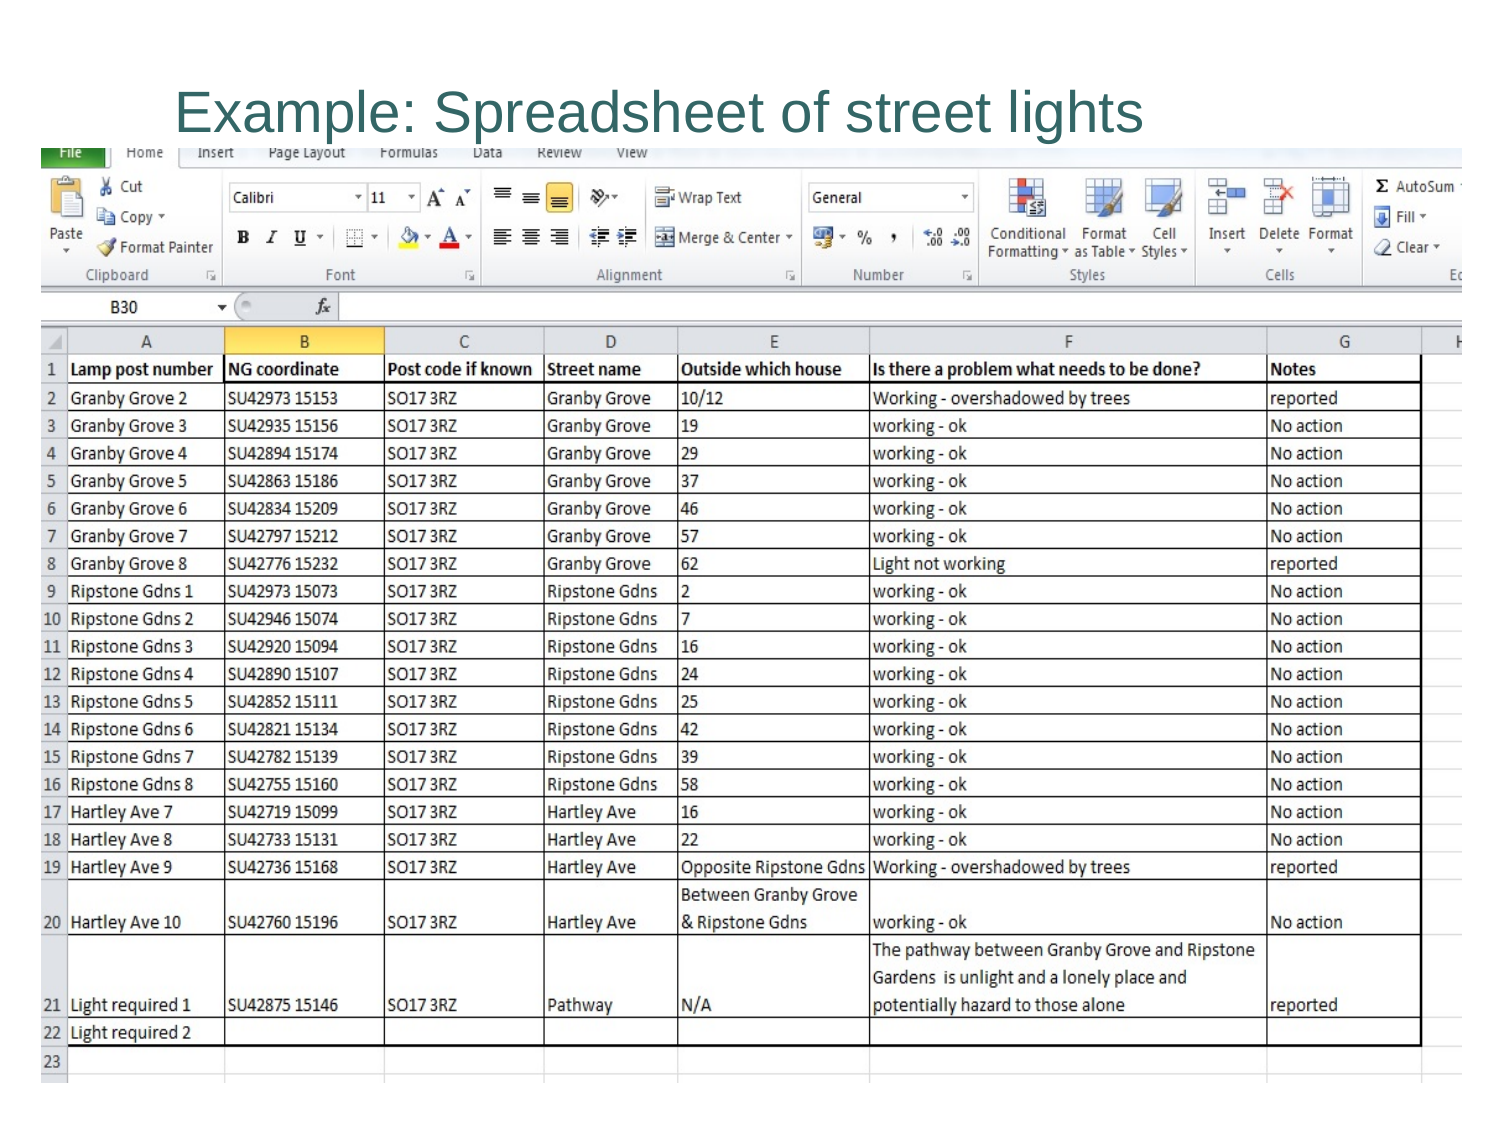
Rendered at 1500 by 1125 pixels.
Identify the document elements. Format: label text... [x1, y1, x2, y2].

title Example: Spreadsheet of street lights [159, 66, 1428, 147]
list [40, 148, 1462, 1083]
